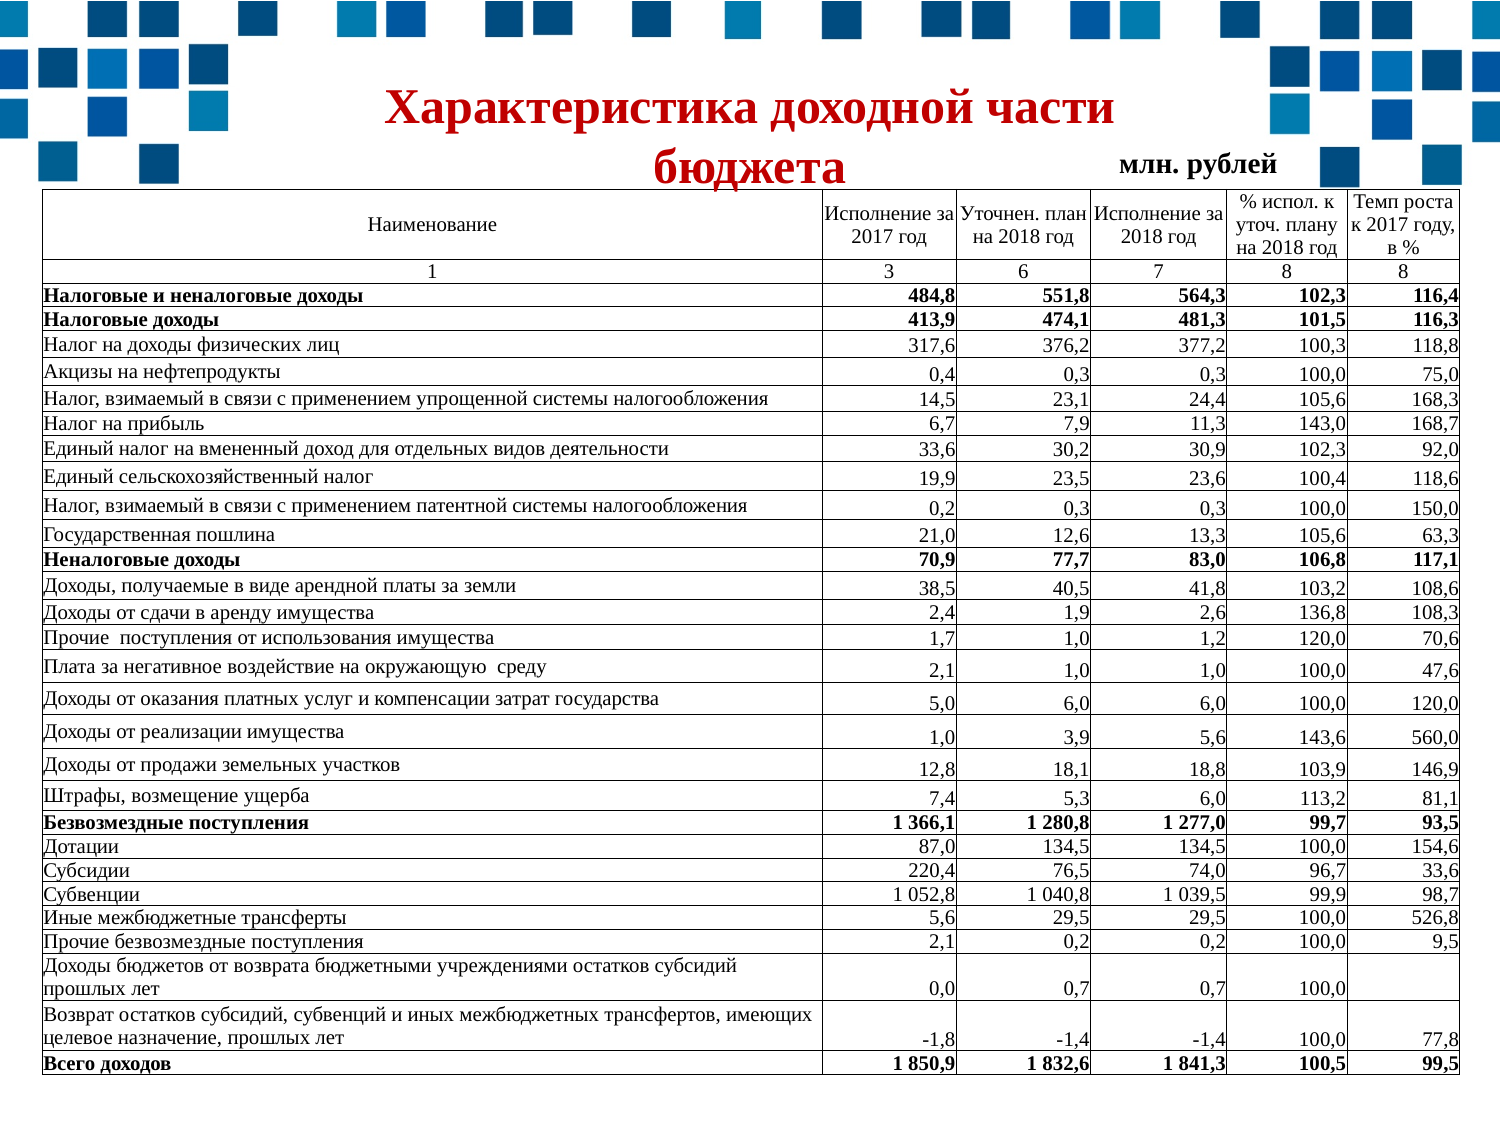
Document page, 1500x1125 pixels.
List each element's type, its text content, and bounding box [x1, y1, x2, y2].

table_cell 168,3 [1348, 386, 1459, 411]
table_cell Возврат остатков субсидий, субвенций и иных межбюджетных трансфертов, имеющих целевое назначение, прошлых лет [43, 1001, 822, 1050]
table_cell 146,9 [1348, 749, 1459, 780]
table_cell 87,0 [823, 835, 956, 858]
table_cell 116,3 [1348, 307, 1459, 330]
table_header Уточнен. план на 2018 год [957, 202, 1090, 259]
table_cell 81,1 [1348, 781, 1459, 810]
table_cell 103,9 [1227, 749, 1347, 780]
table_cell 83,0 [1091, 548, 1226, 571]
table_cell 100,3 [1227, 331, 1347, 357]
table_cell 100,0 [1227, 835, 1347, 858]
table_cell 30,2 [957, 436, 1090, 461]
table_cell 0,7 [957, 954, 1090, 1000]
text_box Характеристика доходной части бюджета [277, 66, 1223, 202]
table_cell 551,8 [957, 284, 1090, 306]
table_cell 120,0 [1348, 683, 1459, 714]
table_cell 1 039,5 [1091, 882, 1226, 905]
table_cell 13,3 [1091, 520, 1226, 547]
table_cell 75,0 [1348, 358, 1459, 385]
table_cell 24,4 [1091, 386, 1226, 411]
table_cell 413,9 [823, 307, 956, 330]
table_cell Плата за негативное воздействие на окружающую среду [43, 650, 822, 682]
table_cell Всего доходов [43, 1051, 822, 1074]
table_cell 143,6 [1227, 715, 1347, 748]
table_cell 376,2 [957, 331, 1090, 357]
table_cell 481,3 [1091, 307, 1226, 330]
table_cell 1,0 [1091, 650, 1226, 682]
table_cell Безвозмездные поступления [43, 811, 822, 834]
table_cell Доходы от продажи земельных участков [43, 749, 822, 780]
table_cell 474,1 [957, 307, 1090, 330]
table_cell 77,7 [957, 548, 1090, 571]
table_cell 116,4 [1348, 284, 1459, 306]
table_cell 18,1 [957, 749, 1090, 780]
table_header Исполнение за 2018 год [1091, 190, 1226, 259]
table_cell Налог на прибыль [43, 412, 822, 435]
table_cell 1,7 [823, 625, 956, 649]
table_cell 102,3 [1227, 436, 1347, 461]
table_cell -1,4 [1091, 1001, 1226, 1050]
table_cell Доходы бюджетов от возврата бюджетными учреждениями остатков субсидий прошлых лет [43, 954, 822, 1000]
table_cell 100,0 [1227, 650, 1347, 682]
table_cell 92,0 [1348, 436, 1459, 461]
table_cell Доходы от оказания платных услуг и компенсации затрат государства [43, 683, 822, 714]
table_cell 1 052,8 [823, 882, 956, 905]
table_cell 23,6 [1091, 462, 1226, 490]
table_cell Единый налог на вмененный доход для отдельных видов деятельности [43, 436, 822, 461]
table_header Наименование [43, 190, 822, 259]
table_cell 11,3 [1091, 412, 1226, 435]
table_cell Государственная пошлина [43, 520, 822, 547]
table_cell 1,9 [957, 600, 1090, 624]
table_cell 377,2 [1091, 331, 1226, 357]
table_cell 100,0 [1227, 358, 1347, 385]
table_cell 134,5 [1091, 835, 1226, 858]
table_cell 9,5 [1348, 930, 1459, 953]
table_cell 0,3 [957, 358, 1090, 385]
table_cell 6,7 [823, 412, 956, 435]
table_cell 77,8 [1348, 1001, 1459, 1050]
table_cell 118,8 [1348, 331, 1459, 357]
table_cell 100,0 [1227, 954, 1347, 1000]
table_cell Субвенции [43, 882, 822, 905]
table_cell 5,0 [823, 683, 956, 714]
table_cell 40,5 [957, 572, 1090, 599]
table_cell -1,8 [823, 1001, 956, 1050]
picture [0, 1, 1500, 1123]
table_cell Налог на доходы физических лиц [43, 331, 822, 357]
table_cell 5,6 [1091, 715, 1226, 748]
table_cell 1 280,8 [957, 811, 1090, 834]
table_cell 21,0 [823, 520, 956, 547]
table_cell 1,2 [1091, 625, 1226, 649]
table_cell Налог, взимаемый в связи с применением патентной системы налогообложения [43, 491, 822, 519]
table_cell Доходы, получаемые в виде арендной платы за земли [43, 572, 822, 599]
table_cell 117,1 [1348, 548, 1459, 571]
table_cell 1 832,6 [957, 1051, 1090, 1074]
table_cell 103,2 [1227, 572, 1347, 599]
table_cell 6,0 [1091, 781, 1226, 810]
table_header Исполнение за 2017 год [823, 202, 956, 259]
table_cell 7,4 [823, 781, 956, 810]
table_cell 33,6 [1348, 859, 1459, 881]
table_cell 105,6 [1227, 386, 1347, 411]
table_cell 106,8 [1227, 548, 1347, 571]
table_cell 5,3 [957, 781, 1090, 810]
table_cell 99,5 [1348, 1051, 1459, 1074]
table_cell 102,3 [1227, 284, 1347, 306]
table_cell Единый сельскохозяйственный налог [43, 462, 822, 490]
table_cell 93,5 [1348, 811, 1459, 834]
table_cell 317,6 [823, 331, 956, 357]
table_cell 118,6 [1348, 462, 1459, 490]
table_cell 12,6 [957, 520, 1090, 547]
table_cell 1,0 [823, 715, 956, 748]
table_cell 526,8 [1348, 906, 1459, 929]
table_cell 120,0 [1227, 625, 1347, 649]
table_cell 1,0 [957, 650, 1090, 682]
table_cell Доходы от реализации имущества [43, 715, 822, 748]
table_cell Иные межбюджетные трансферты [43, 906, 822, 929]
table_cell 0,2 [1091, 930, 1226, 953]
table_cell 0,3 [1091, 491, 1226, 519]
table_cell 2,1 [823, 650, 956, 682]
table_cell 100,0 [1227, 1001, 1347, 1050]
table_cell 47,6 [1348, 650, 1459, 682]
text_box млн. рублей [1104, 137, 1310, 187]
table_cell 108,3 [1348, 600, 1459, 624]
table_cell 3 [823, 260, 956, 283]
table_cell 5,6 [823, 906, 956, 929]
table_cell 23,5 [957, 462, 1090, 490]
table_cell 1 366,1 [823, 811, 956, 834]
table_cell 0,7 [1091, 954, 1226, 1000]
table_cell 113,2 [1227, 781, 1347, 810]
table_cell 99,7 [1227, 811, 1347, 834]
table_cell 1,0 [957, 625, 1090, 649]
table_cell 0,2 [957, 930, 1090, 953]
table_cell 12,8 [823, 749, 956, 780]
table_cell 18,8 [1091, 749, 1226, 780]
table_cell 70,6 [1348, 625, 1459, 649]
table_cell -1,4 [957, 1001, 1090, 1050]
table_cell 74,0 [1091, 859, 1226, 881]
table_cell 6 [957, 260, 1090, 283]
table_cell 38,5 [823, 572, 956, 599]
table_cell Субсидии [43, 859, 822, 881]
table_cell Налоговые доходы [43, 307, 822, 330]
table_cell Штрафы, возмещение ущерба [43, 781, 822, 810]
table_cell 6,0 [1091, 683, 1226, 714]
table_cell 220,4 [823, 859, 956, 881]
table_cell 484,8 [823, 284, 956, 306]
table_cell 19,9 [823, 462, 956, 490]
table_cell 2,4 [823, 600, 956, 624]
table_cell 100,0 [1227, 491, 1347, 519]
table_cell 168,7 [1348, 412, 1459, 435]
table_cell 150,0 [1348, 491, 1459, 519]
table_cell 29,5 [1091, 906, 1226, 929]
table_cell 63,3 [1348, 520, 1459, 547]
table_cell [1348, 954, 1459, 1000]
table_cell Акцизы на нефтепродукты [43, 358, 822, 385]
table_cell 0,0 [823, 954, 956, 1000]
table_cell 564,3 [1091, 284, 1226, 306]
table_cell 1 [43, 260, 822, 283]
table_cell 1 841,3 [1091, 1051, 1226, 1074]
table_cell 1 850,9 [823, 1051, 956, 1074]
table_cell 3,9 [957, 715, 1090, 748]
table_cell Прочие поступления от использования имущества [43, 625, 822, 649]
table_cell 23,1 [957, 386, 1090, 411]
table_cell 100,0 [1227, 906, 1347, 929]
table_cell 1 277,0 [1091, 811, 1226, 834]
table_cell 2,6 [1091, 600, 1226, 624]
table_cell Налог, взимаемый в связи с применением упрощенной системы налогообложения [43, 386, 822, 411]
table_cell 560,0 [1348, 715, 1459, 748]
table_cell Прочие безвозмездные поступления [43, 930, 822, 953]
table_cell Дотации [43, 835, 822, 858]
table_cell 101,5 [1227, 307, 1347, 330]
table_cell 99,9 [1227, 882, 1347, 905]
table_cell 0,3 [957, 491, 1090, 519]
table_cell 143,0 [1227, 412, 1347, 435]
table_header % испол. к уточ. плану на 2018 год [1227, 190, 1347, 259]
table_cell 76,5 [957, 859, 1090, 881]
table_cell 96,7 [1227, 859, 1347, 881]
table_cell 100,5 [1227, 1051, 1347, 1074]
table_cell 100,0 [1227, 683, 1347, 714]
table_cell 7 [1091, 260, 1226, 283]
table_cell Налоговые и неналоговые доходы [43, 284, 822, 306]
table_cell 98,7 [1348, 882, 1459, 905]
table_cell 100,4 [1227, 462, 1347, 490]
table_cell 70,9 [823, 548, 956, 571]
table_cell 154,6 [1348, 835, 1459, 858]
table_cell 8 [1348, 260, 1459, 283]
table_cell 14,5 [823, 386, 956, 411]
table_cell 1 040,8 [957, 882, 1090, 905]
table_cell 2,1 [823, 930, 956, 953]
table_cell 0,4 [823, 358, 956, 385]
table_cell 134,5 [957, 835, 1090, 858]
table_cell 41,8 [1091, 572, 1226, 599]
table_cell 8 [1227, 260, 1347, 283]
table_cell 0,2 [823, 491, 956, 519]
table_cell 6,0 [957, 683, 1090, 714]
table_cell 105,6 [1227, 520, 1347, 547]
table_cell 136,8 [1227, 600, 1347, 624]
table_header Темп роста к 2017 году, в % [1348, 190, 1459, 259]
table_cell 0,3 [1091, 358, 1226, 385]
table_cell 100,0 [1227, 930, 1347, 953]
table_cell Доходы от сдачи в аренду имущества [43, 600, 822, 624]
table_cell 30,9 [1091, 436, 1226, 461]
table_cell 29,5 [957, 906, 1090, 929]
table_cell 108,6 [1348, 572, 1459, 599]
table_cell 7,9 [957, 412, 1090, 435]
table_cell Неналоговые доходы [43, 548, 822, 571]
table_cell 33,6 [823, 436, 956, 461]
